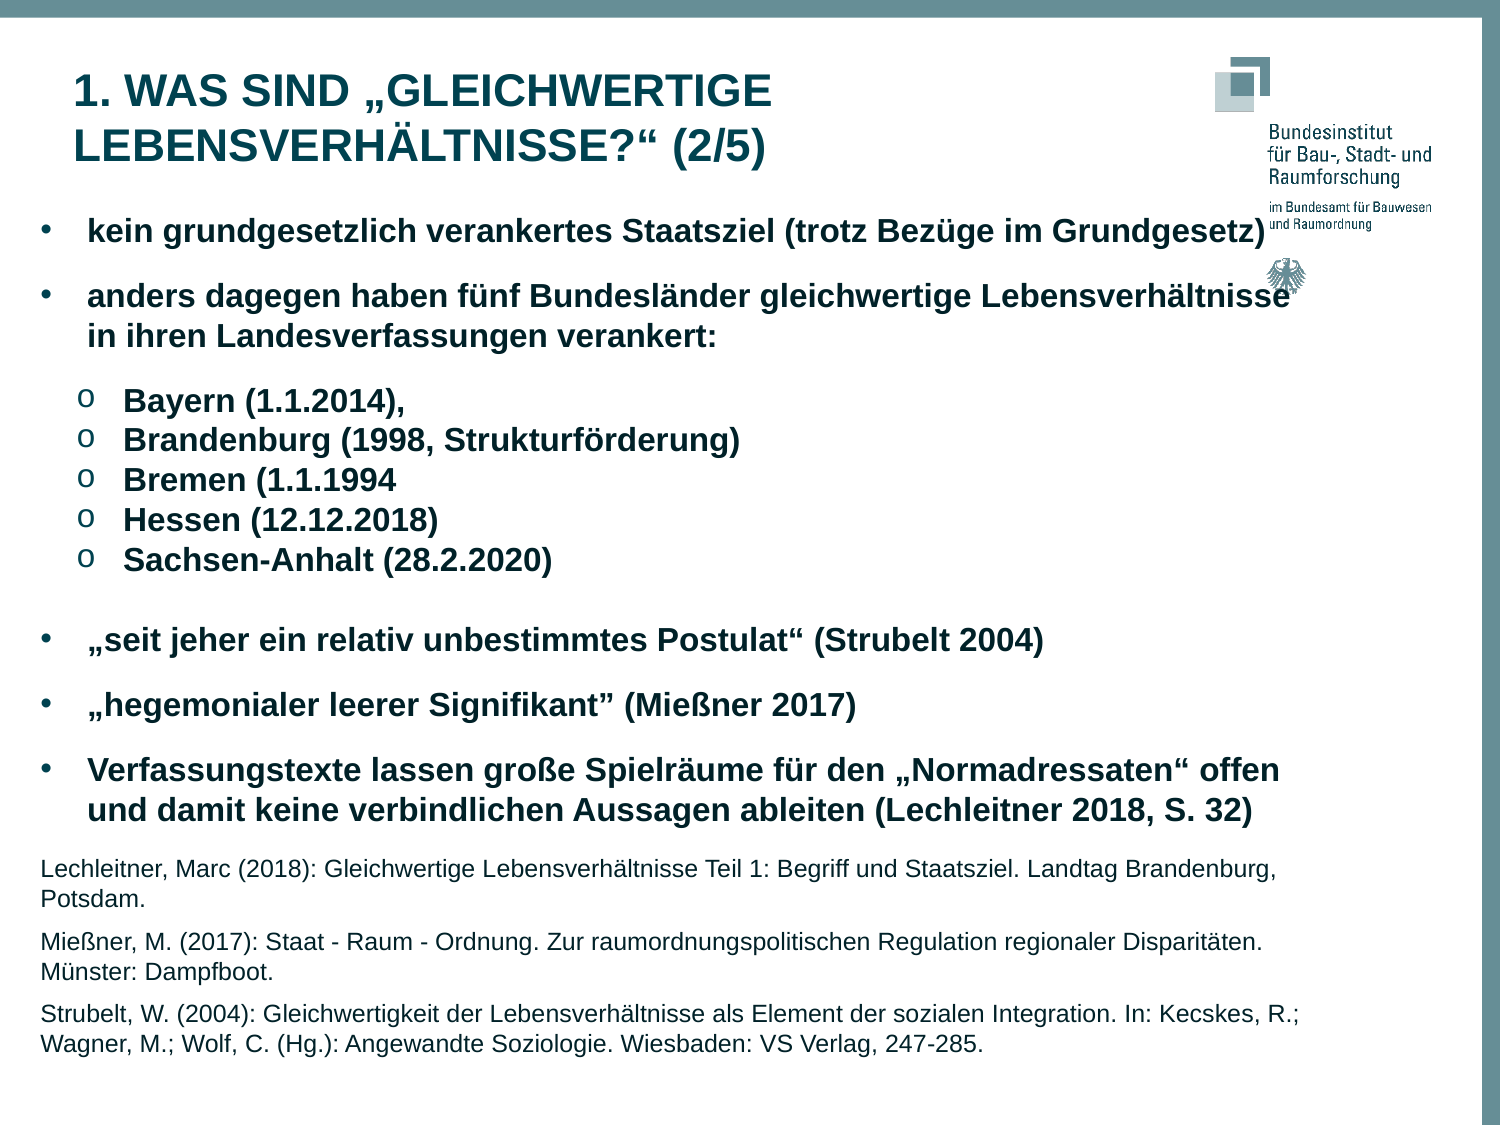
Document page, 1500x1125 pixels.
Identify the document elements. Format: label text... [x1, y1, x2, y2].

picture [1215, 57, 1431, 295]
list kein grundgesetzlich verankertes Staatsziel (trotz Bezüge im Grundgesetz) anders dagegen haben fünf Bundesländer gleichwertige Lebensverhältnisse in ihren Landesverfassungen verankert: Bayern (1.1.2014), Brandenburg (1998, Strukturförderung) Bremen (1.1.1994 Hessen (12.12.2018) Sachsen-Anhalt (28.2.2020) „seit jeher ein relativ unbestimmtes Postulat“ (Strubelt 2004) „hegemonialer leerer Signifikant” (Mießner 2017) Verfassungstexte lassen große Spielräume für den „Normadressaten“ offen und damit keine verbindlichen Aussagen ableiten (Lechleitner 2018, S. 32) Lechleitner, Marc (2018): Gleichwertige Lebensverhältnisse Teil 1: Begriff und Staatsziel. Landtag Brandenburg, Potsdam. Mießner, M. (2017): Staat - Raum - Ordnung. Zur raumordnungspolitischen Regulation regionaler Disparitäten. Münster: Dampfboot. Strubelt, W. (2004): Gleichwertigkeit der Lebensverhältnisse als Element der sozialen Integration. In: Kecskes, R.; Wagner, M.; Wolf, C. (Hg.): Angewandte Soziologie. Wiesbaden: VS Verlag, 247-285. [25, 201, 1334, 1077]
title 1. Was sind „Gleichwertige Lebensverhältnisse?“ (2/5) [59, 53, 1211, 201]
